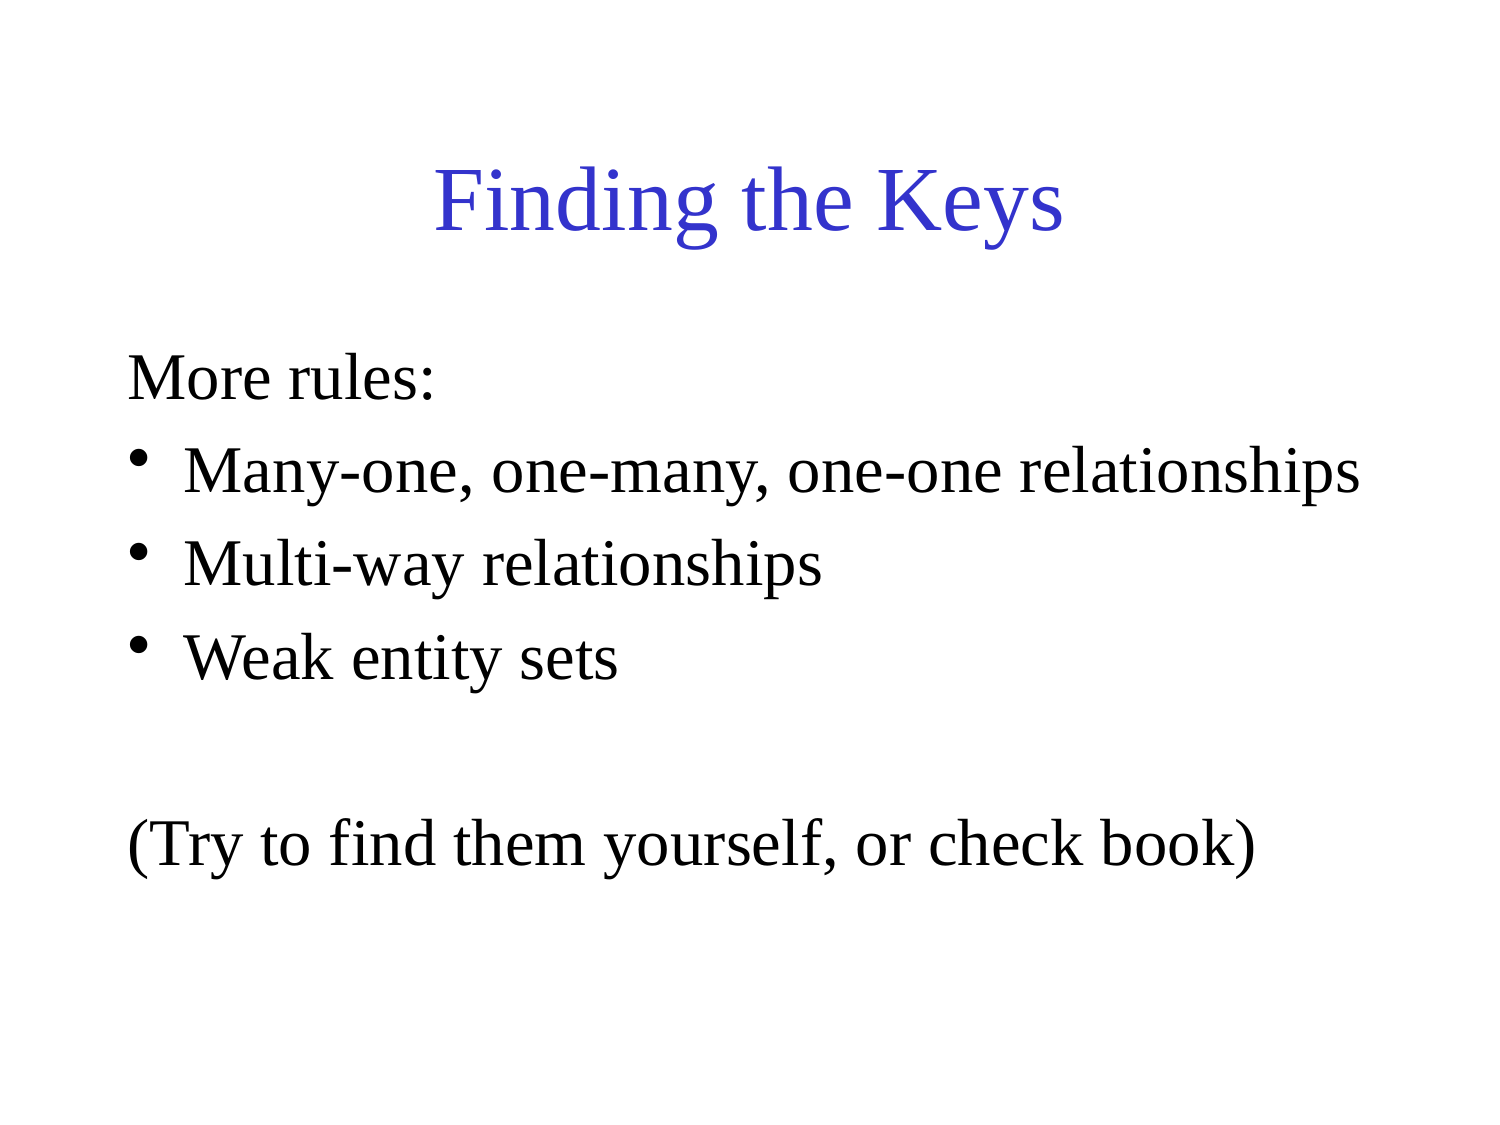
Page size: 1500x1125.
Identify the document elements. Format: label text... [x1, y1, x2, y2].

list More rules: Many-one, one-many, one-one relationships Multi-way relationships Weak entity sets (Try to find them yourself, or check book) [112, 324, 1388, 1001]
title Finding the Keys [112, 99, 1388, 288]
